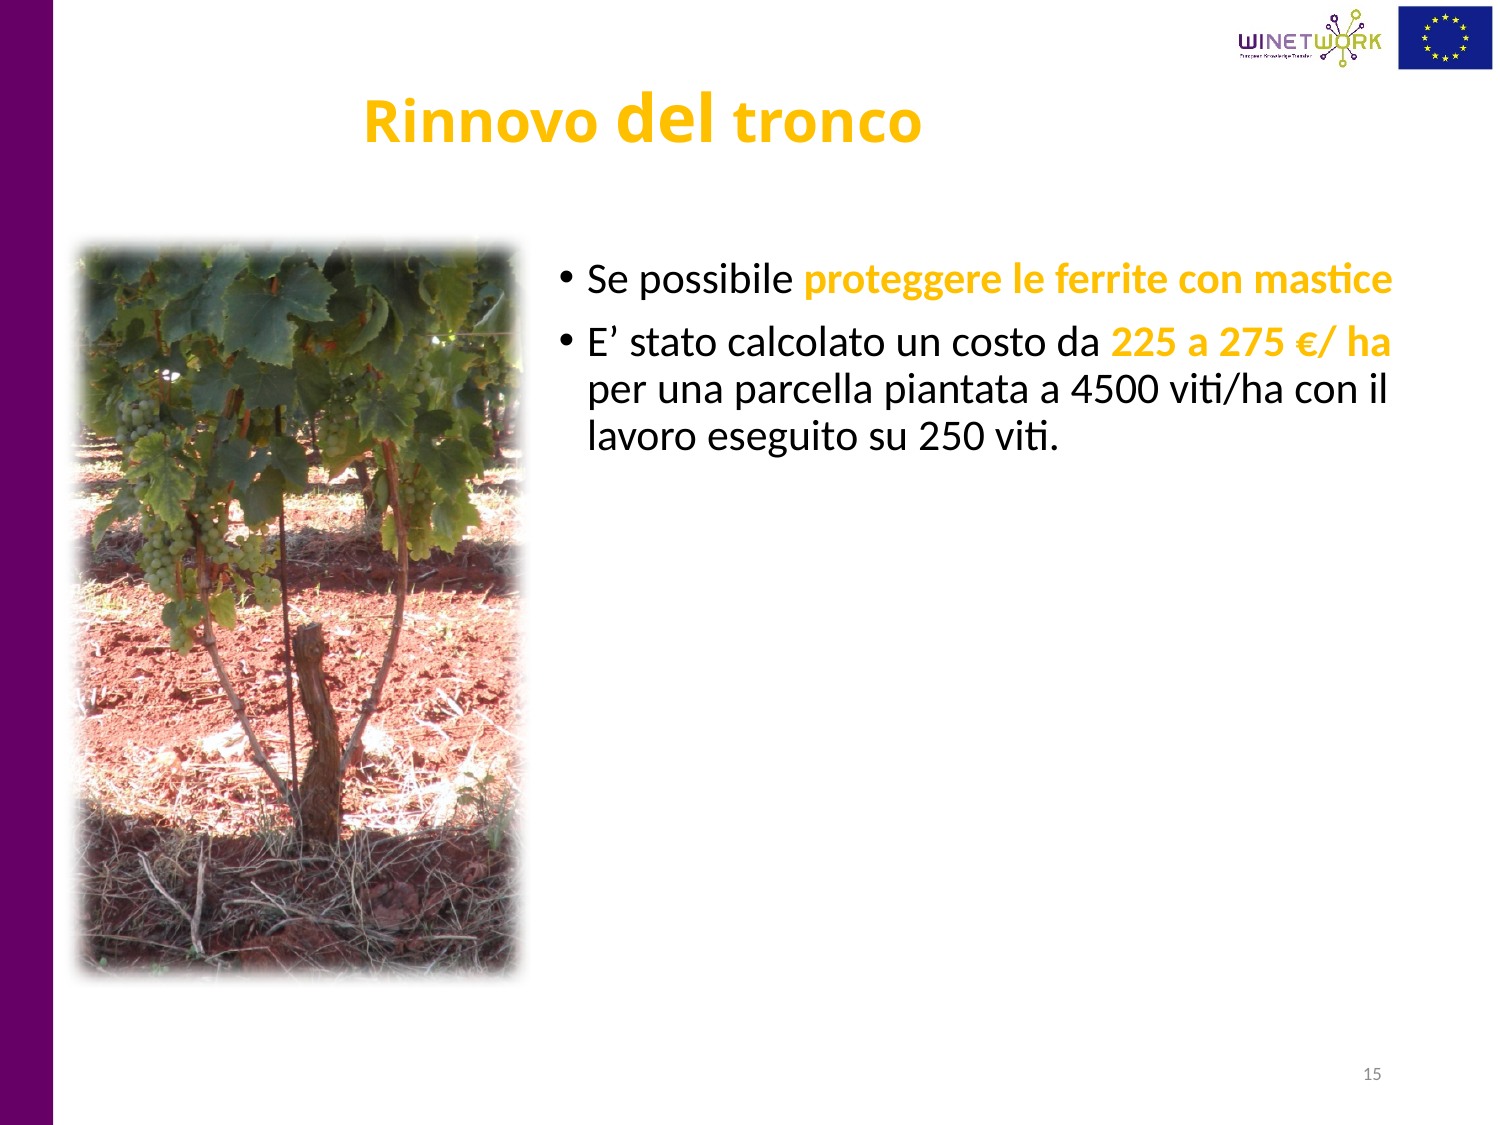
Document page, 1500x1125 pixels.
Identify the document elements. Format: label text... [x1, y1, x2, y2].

picture [1396, 4, 1494, 67]
slide_number 15 [1059, 1042, 1397, 1103]
picture [64, 231, 531, 988]
text_box Rinnovo del tronco [347, 67, 1500, 175]
list Se possibile proteggere le ferrite con mastice E’ stato calcolato un costo da 225 a 275 €/ ha per una parcella piantata a 4500 viti/ha con il lavoro eseguito su 250 viti. [544, 248, 1444, 991]
picture [1234, 4, 1386, 67]
